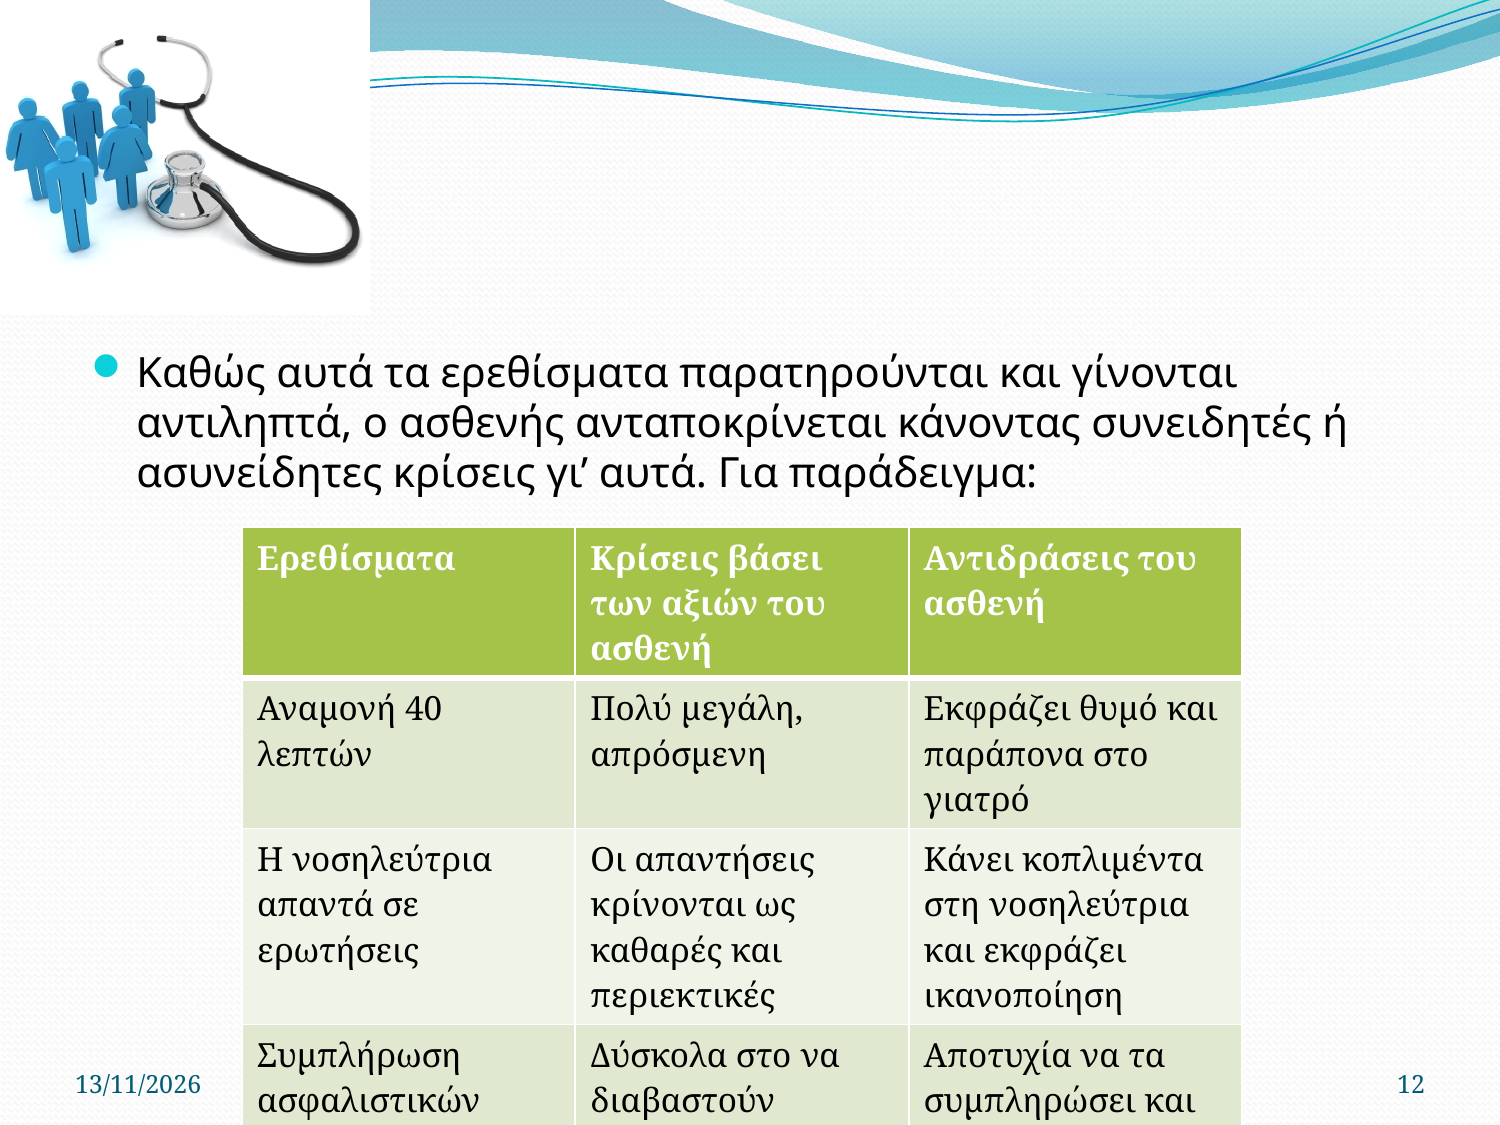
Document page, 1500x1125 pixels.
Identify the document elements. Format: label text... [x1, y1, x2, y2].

table_cell Η νοσηλεύτρια απαντά σε ερωτήσεις [243, 829, 574, 1024]
picture [0, 0, 371, 315]
table_header Κρίσεις βάσει των αξιών του ασθενή [576, 528, 908, 675]
slide_number 12 [1299, 1042, 1425, 1103]
table_cell Αποτυχία να τα συμπληρώσει και δυσαρέσκεια [910, 1025, 1241, 1125]
table_header Ερεθίσματα [243, 528, 574, 675]
list Καθώς αυτά τα ερεθίσματα παρατηρούνται και γίνονται αντιληπτά, ο ασθενής ανταποκρίνεται κάνοντας συνειδητές ή ασυνείδητες κρίσεις γι’ αυτά. Για παράδειγμα: [76, 338, 1427, 1003]
table_cell Κάνει κοπλιμέντα στη νοσηλεύτρια και εκφράζει ικανοποίηση [910, 829, 1241, 1024]
table_cell Οι απαντήσεις κρίνονται ως καθαρές και περιεκτικές [576, 829, 908, 1024]
table_cell Εκφράζει θυμό και παράπονα στο γιατρό [910, 681, 1241, 828]
table_cell Συμπλήρωση ασφαλιστικών εντύπων [243, 1025, 574, 1125]
table_cell Αναμονή 40 λεπτών [243, 681, 574, 828]
table_cell Δύσκολα στο να διαβαστούν [576, 1025, 908, 1125]
table_header Αντιδράσεις του ασθενή [910, 528, 1241, 675]
table_cell Πολύ μεγάλη, απρόσμενη [576, 681, 908, 828]
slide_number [75, 1042, 241, 1103]
